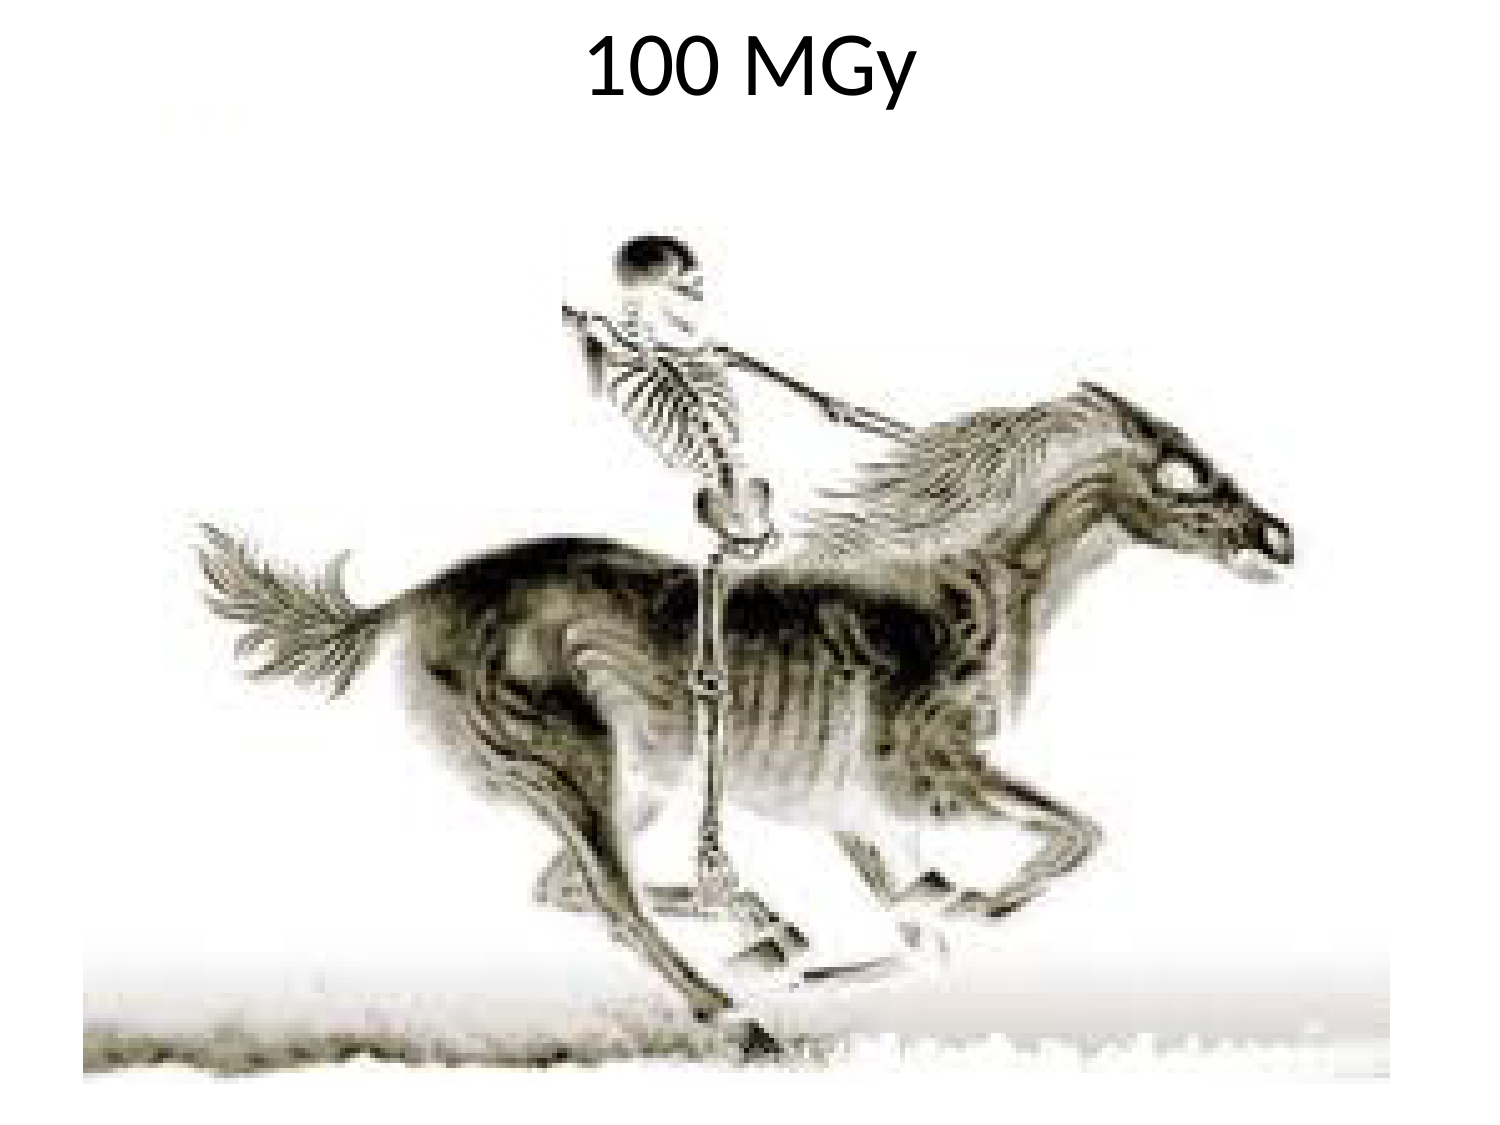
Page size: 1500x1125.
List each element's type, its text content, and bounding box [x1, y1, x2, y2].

picture [82, 104, 1390, 1084]
title 100 MGy [75, 0, 1425, 153]
